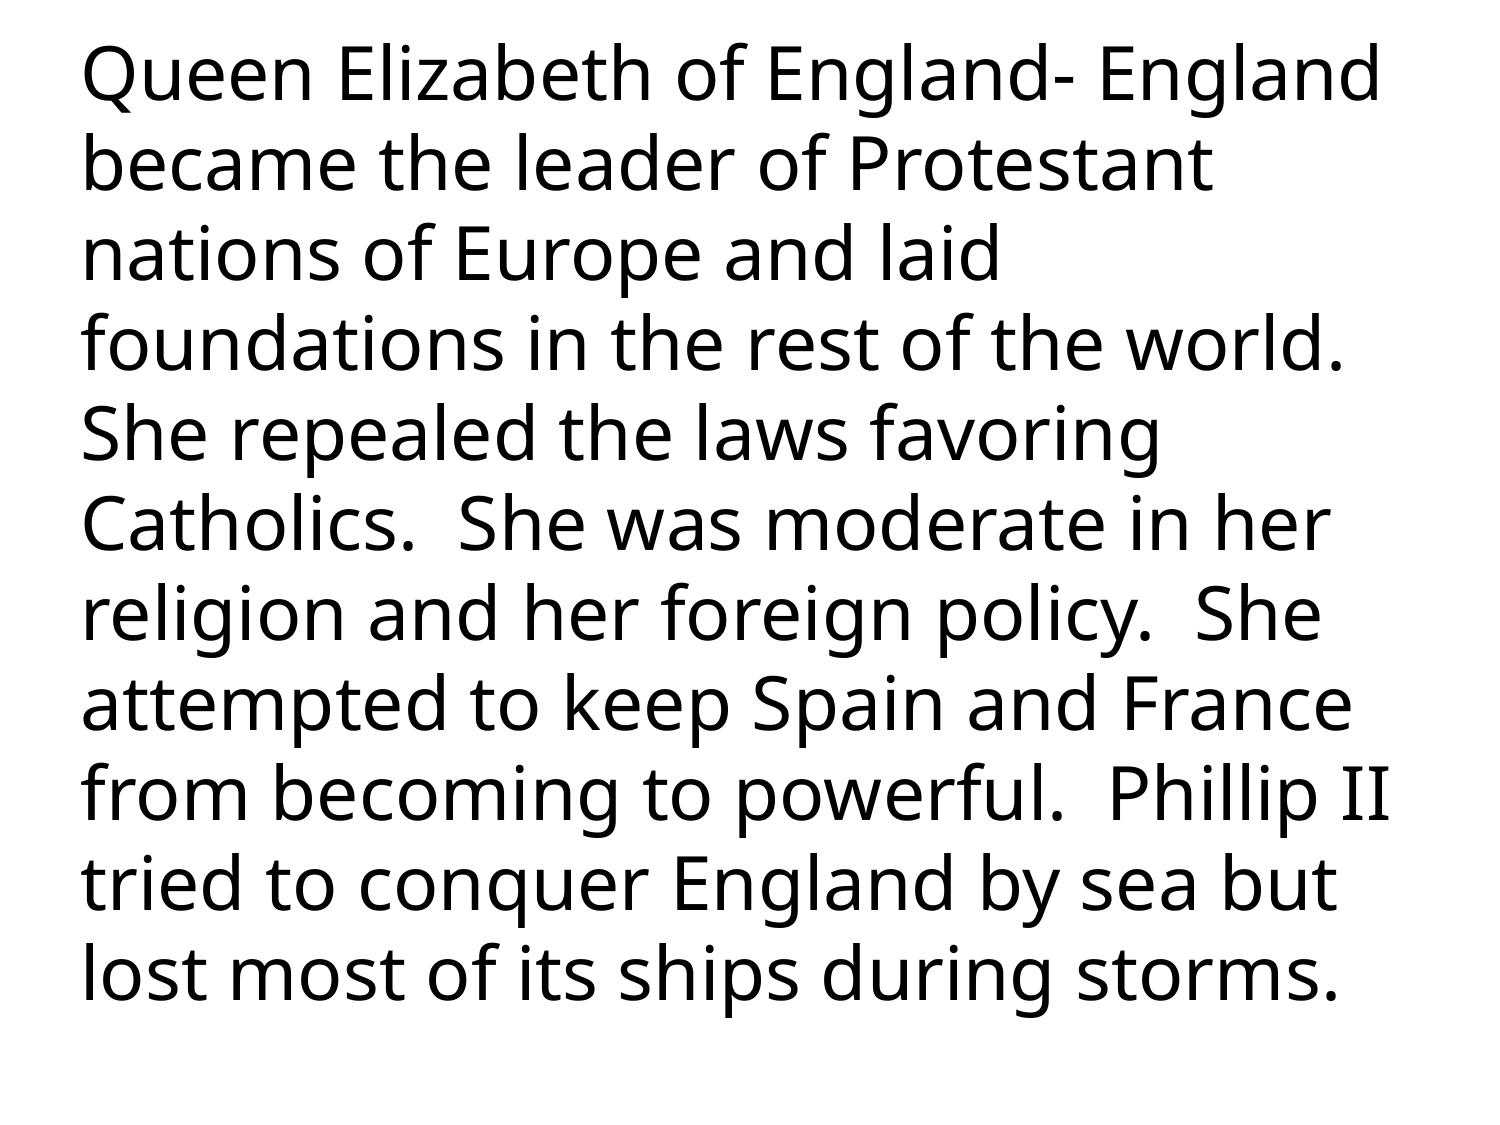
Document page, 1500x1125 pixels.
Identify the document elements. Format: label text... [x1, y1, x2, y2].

text_box Queen Elizabeth of England- England became the leader of Protestant nations of Europe and laid foundations in the rest of the world. She repealed the laws favoring Catholics. She was moderate in her religion and her foreign policy. She attempted to keep Spain and France from becoming to powerful. Phillip II tried to conquer England by sea but lost most of its ships during storms. [69, 19, 1439, 1021]
